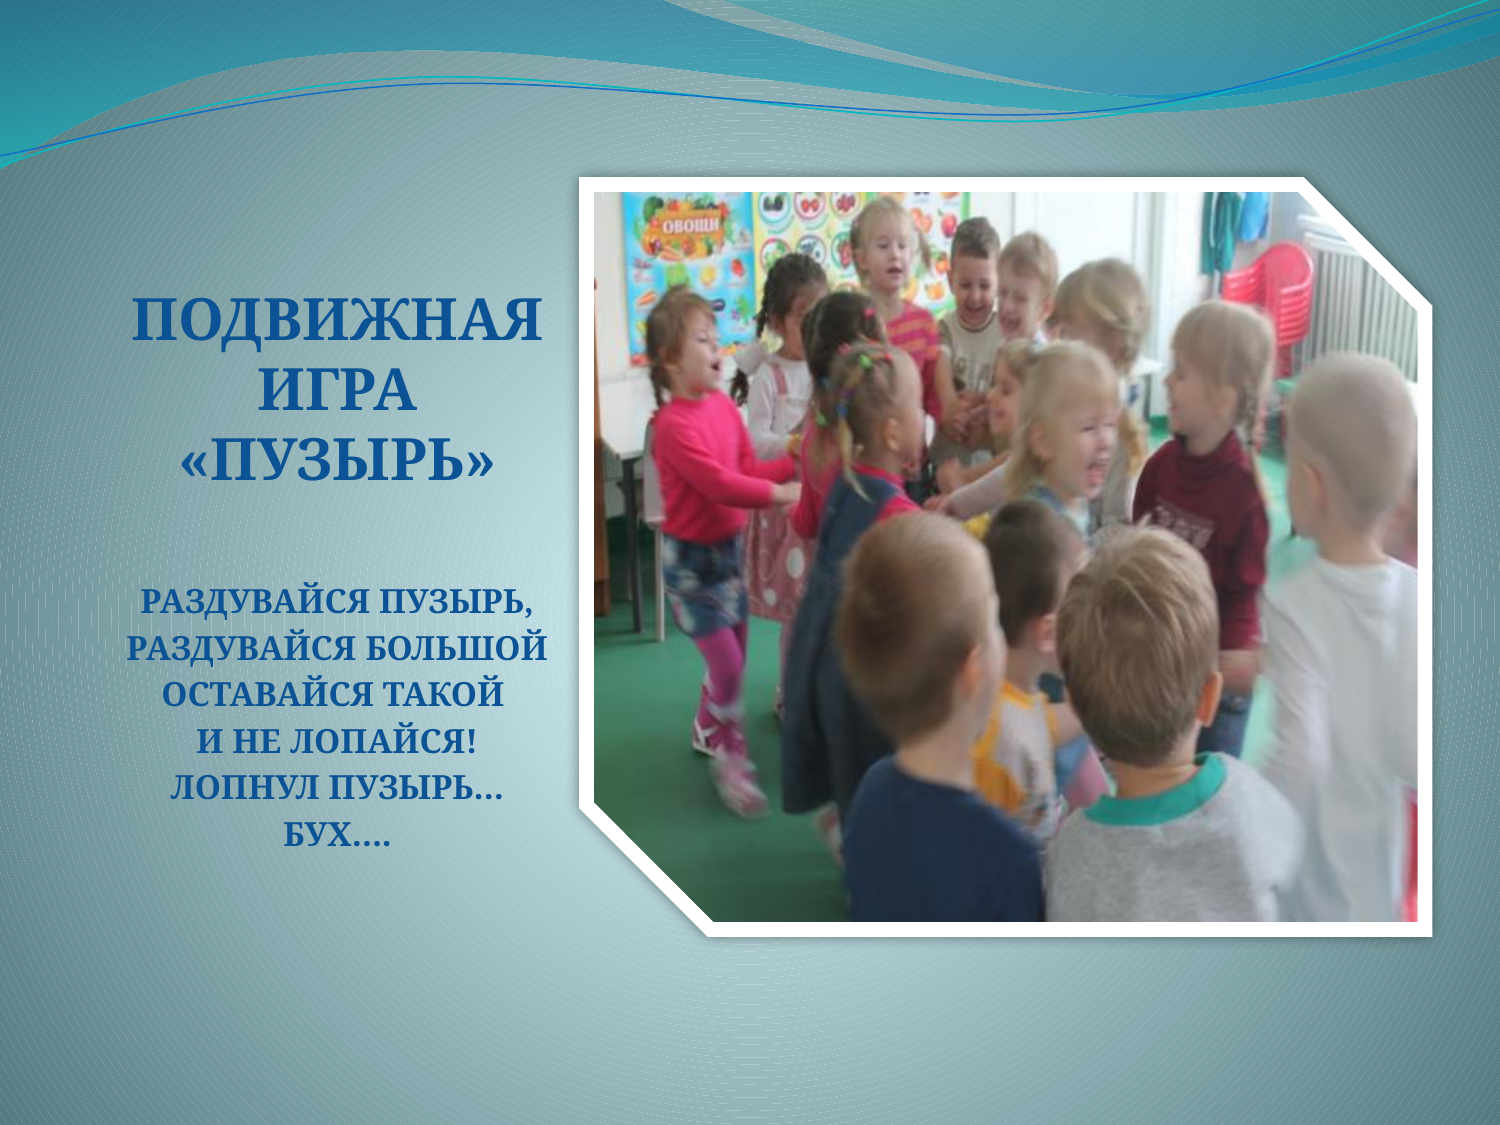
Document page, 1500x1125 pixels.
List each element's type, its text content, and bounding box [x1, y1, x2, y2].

list Подвижная игра «Пузырь» Раздувайся пузырь, Раздувайся большой Оставайся такой И не лопайся! Лопнул пузырь… Бух…. [112, 275, 563, 1025]
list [586, 184, 1426, 930]
